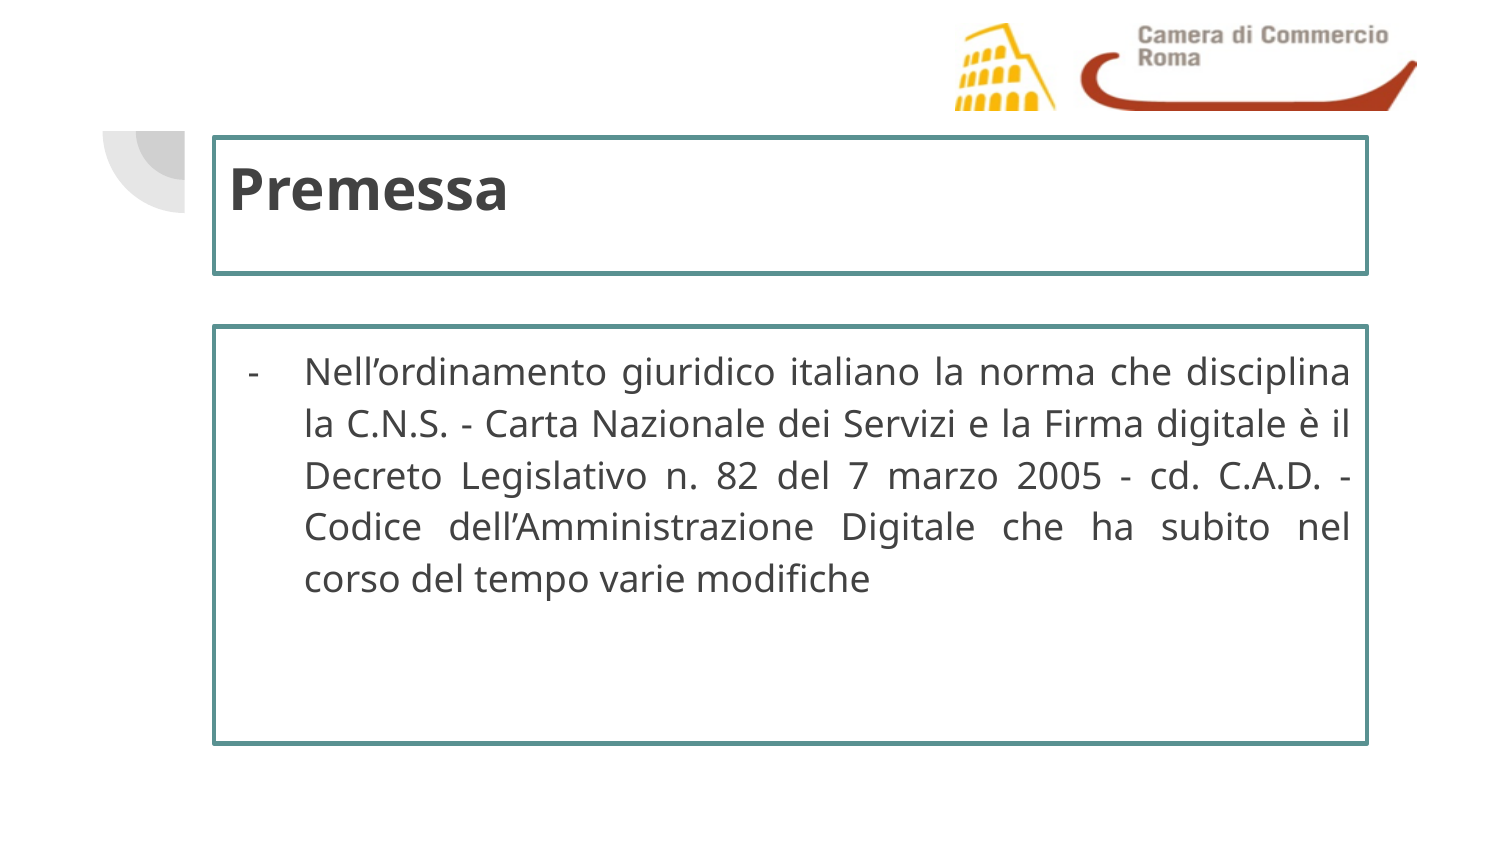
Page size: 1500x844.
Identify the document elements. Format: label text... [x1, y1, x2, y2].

title Premessa [213, 137, 1368, 274]
list Nell’ordinamento giuridico italiano la norma che disciplina la C.N.S. - Carta Nazionale dei Servizi e la Firma digitale è il Decreto Legislativo n. 82 del 7 marzo 2005 - cd. C.A.D. - Codice dell’Amministrazione Digitale che ha subito nel corso del tempo varie modifiche [213, 326, 1368, 744]
picture [955, 23, 1417, 111]
